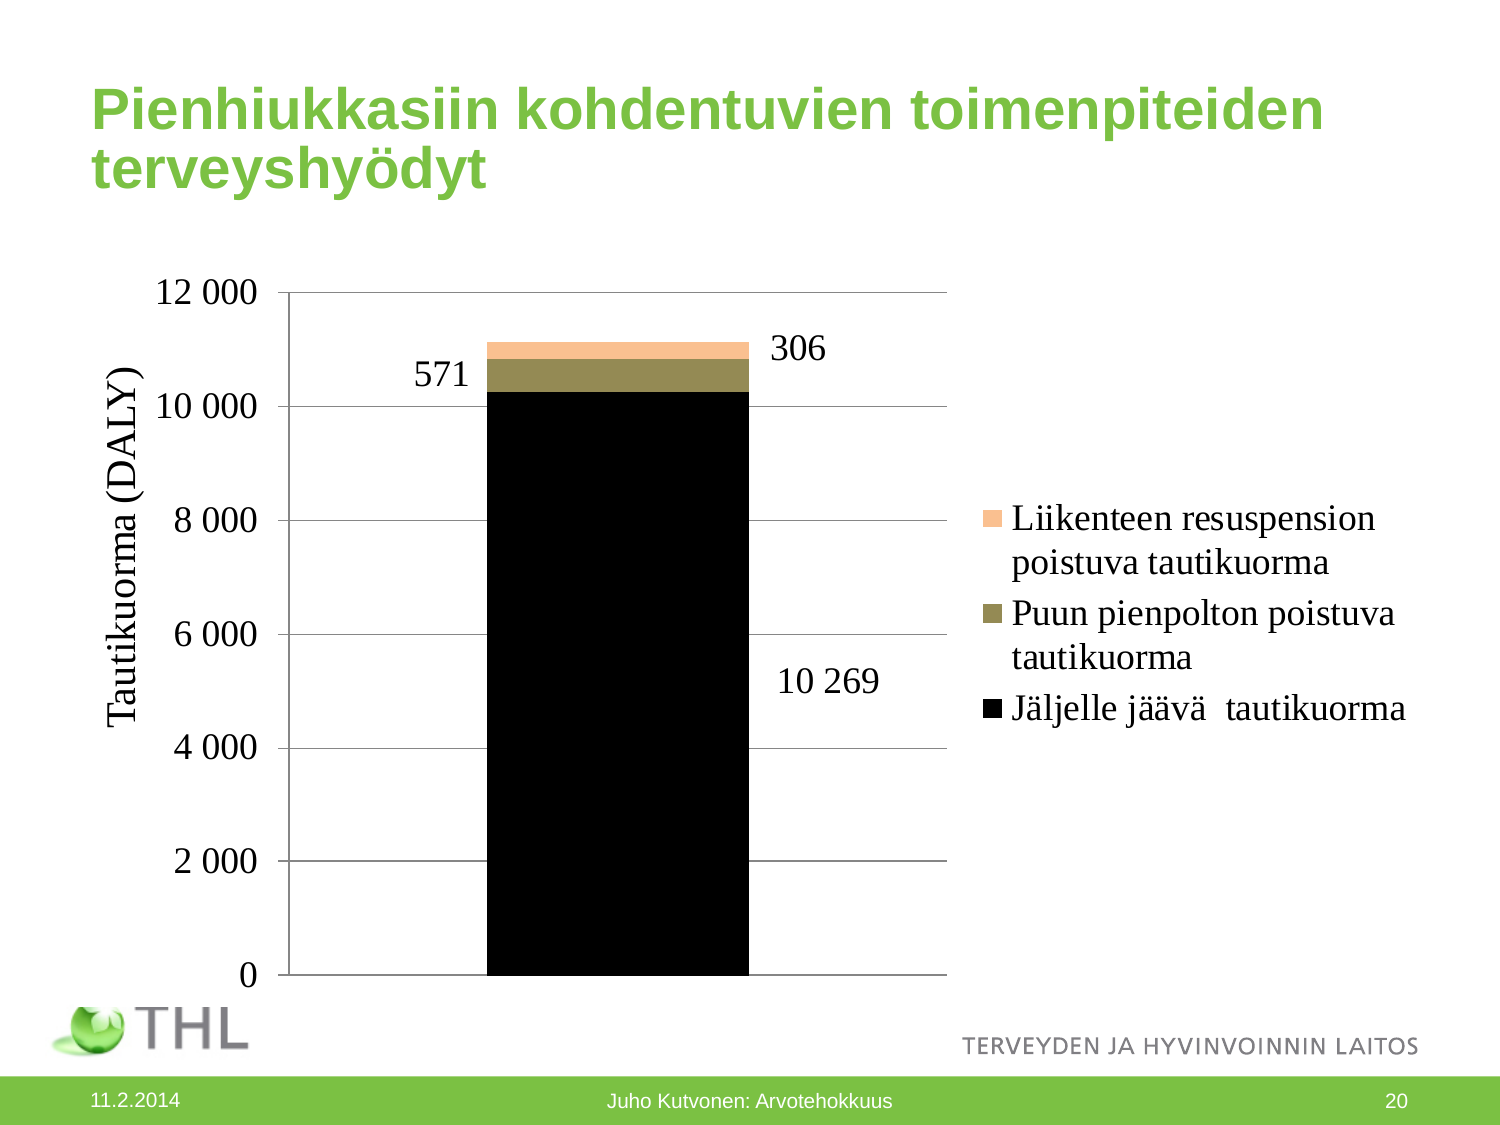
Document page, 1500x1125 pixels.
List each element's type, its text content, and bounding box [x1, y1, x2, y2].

footer Juho Kutvonen: Arvotehokkuus [253, 1082, 1245, 1118]
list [66, 253, 1434, 1014]
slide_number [74, 1080, 255, 1118]
title Pienhiukkasiin kohdentuvien toimenpiteiden terveyshyödyt [76, 42, 1424, 209]
picture [24, 983, 275, 1067]
slide_number 20 [1245, 1082, 1424, 1118]
